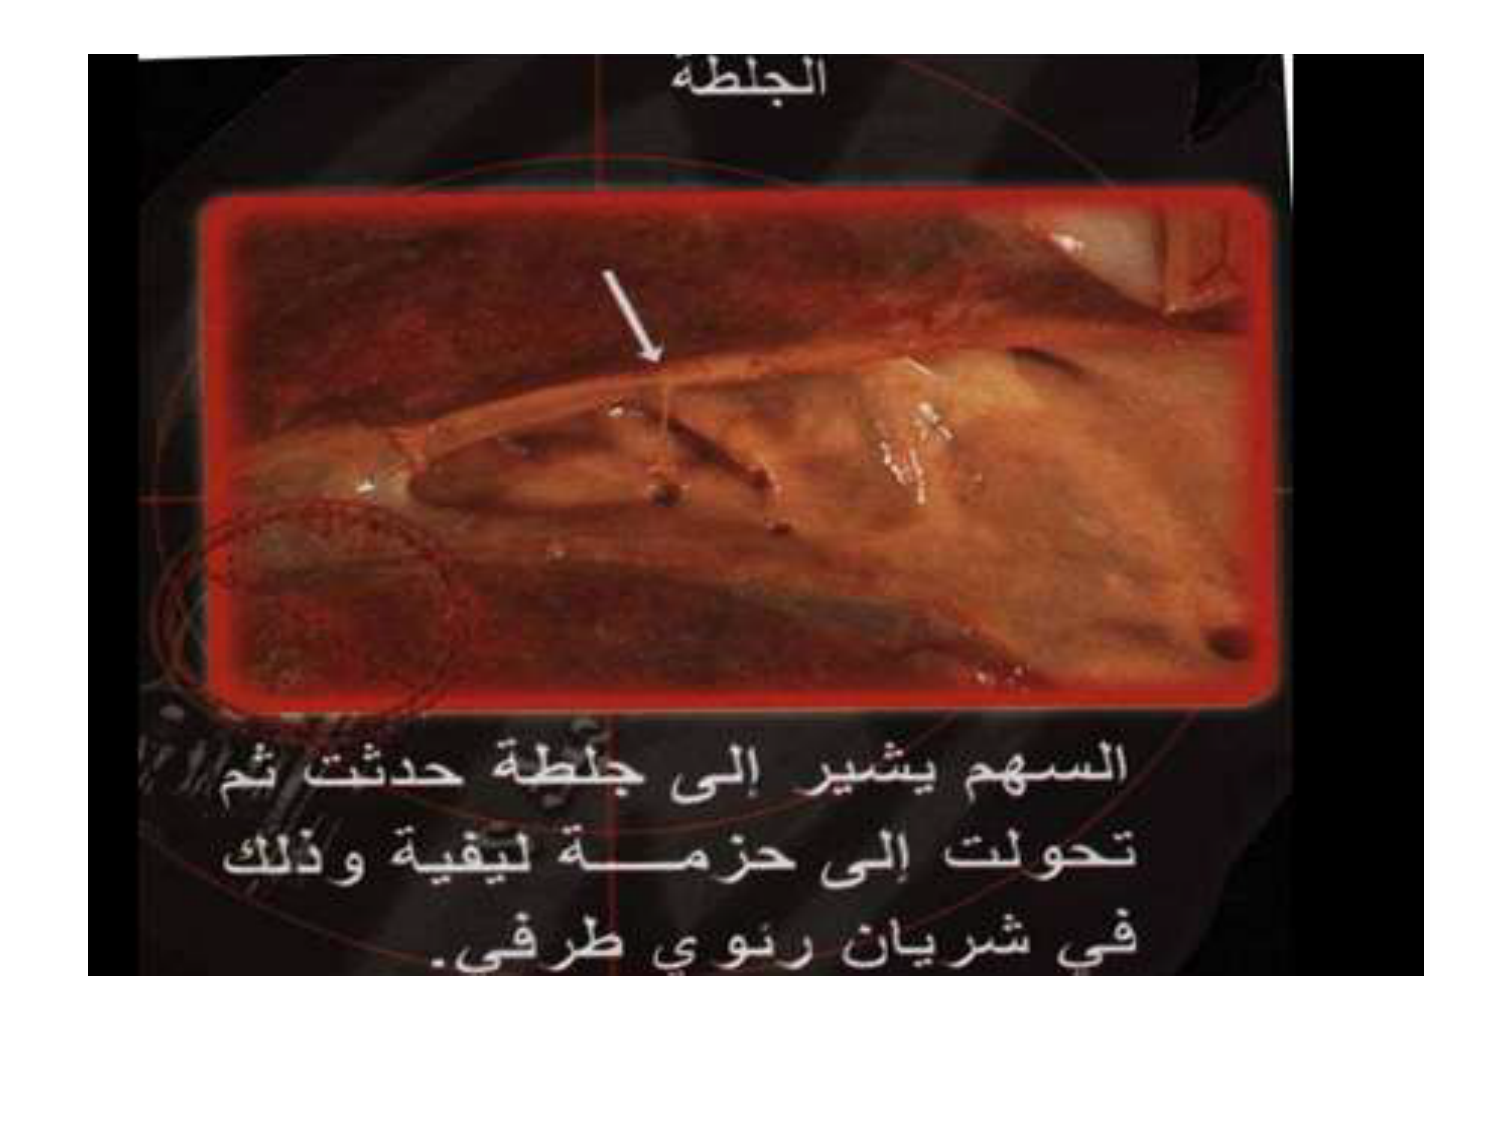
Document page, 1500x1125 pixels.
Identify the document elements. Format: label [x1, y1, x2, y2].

picture [88, 54, 1424, 977]
